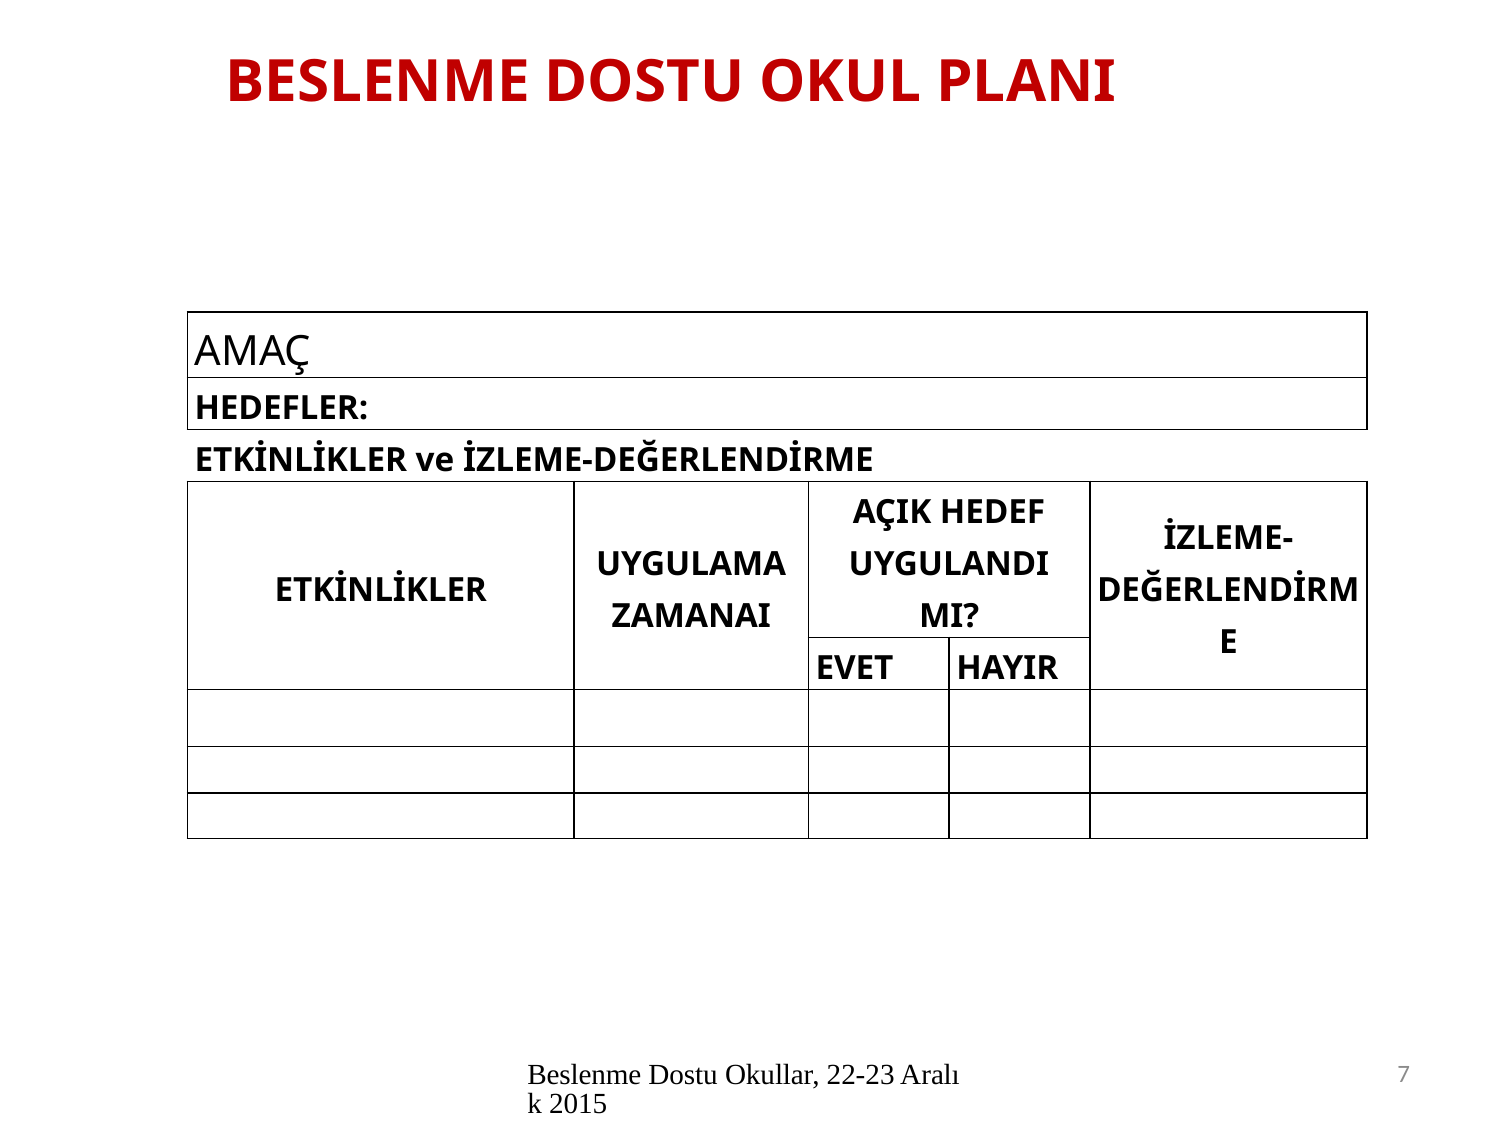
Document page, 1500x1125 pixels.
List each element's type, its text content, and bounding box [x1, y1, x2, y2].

table_cell [575, 690, 808, 746]
table_cell ETKİNLİKLER [188, 482, 573, 689]
table_cell [575, 794, 808, 838]
table_cell [1091, 690, 1366, 746]
text_box BESLENME DOSTU OKUL PLANI [210, 35, 1266, 211]
table_cell [809, 747, 948, 792]
footer Beslenme Dostu Okullar, 22-23 Aralık 2015 [512, 1042, 988, 1103]
table_cell HEDEFLER: [188, 378, 1366, 429]
table_cell [809, 794, 948, 838]
table_cell [575, 747, 808, 792]
table_cell [950, 747, 1089, 792]
table_cell [950, 794, 1089, 838]
table_cell HAYIR [950, 638, 1089, 689]
table_cell [809, 690, 948, 746]
table_cell [1091, 747, 1366, 792]
table_cell EVET [809, 638, 948, 689]
table_cell [950, 690, 1089, 746]
table_cell [188, 794, 573, 838]
table_cell UYGULAMA ZAMANAI [575, 482, 808, 689]
slide_number 7 [1074, 1042, 1425, 1103]
table_cell [1091, 794, 1366, 838]
table_cell AÇIK HEDEF UYGULANDI MI? [809, 482, 1089, 637]
table_header AMAÇ [188, 313, 1366, 377]
table_cell ETKİNLİKLER ve İZLEME-DEĞERLENDİRME [188, 430, 1367, 481]
table_cell [188, 747, 573, 792]
table_cell İZLEME-DEĞERLENDİRME [1091, 482, 1366, 689]
table_cell [188, 690, 573, 746]
